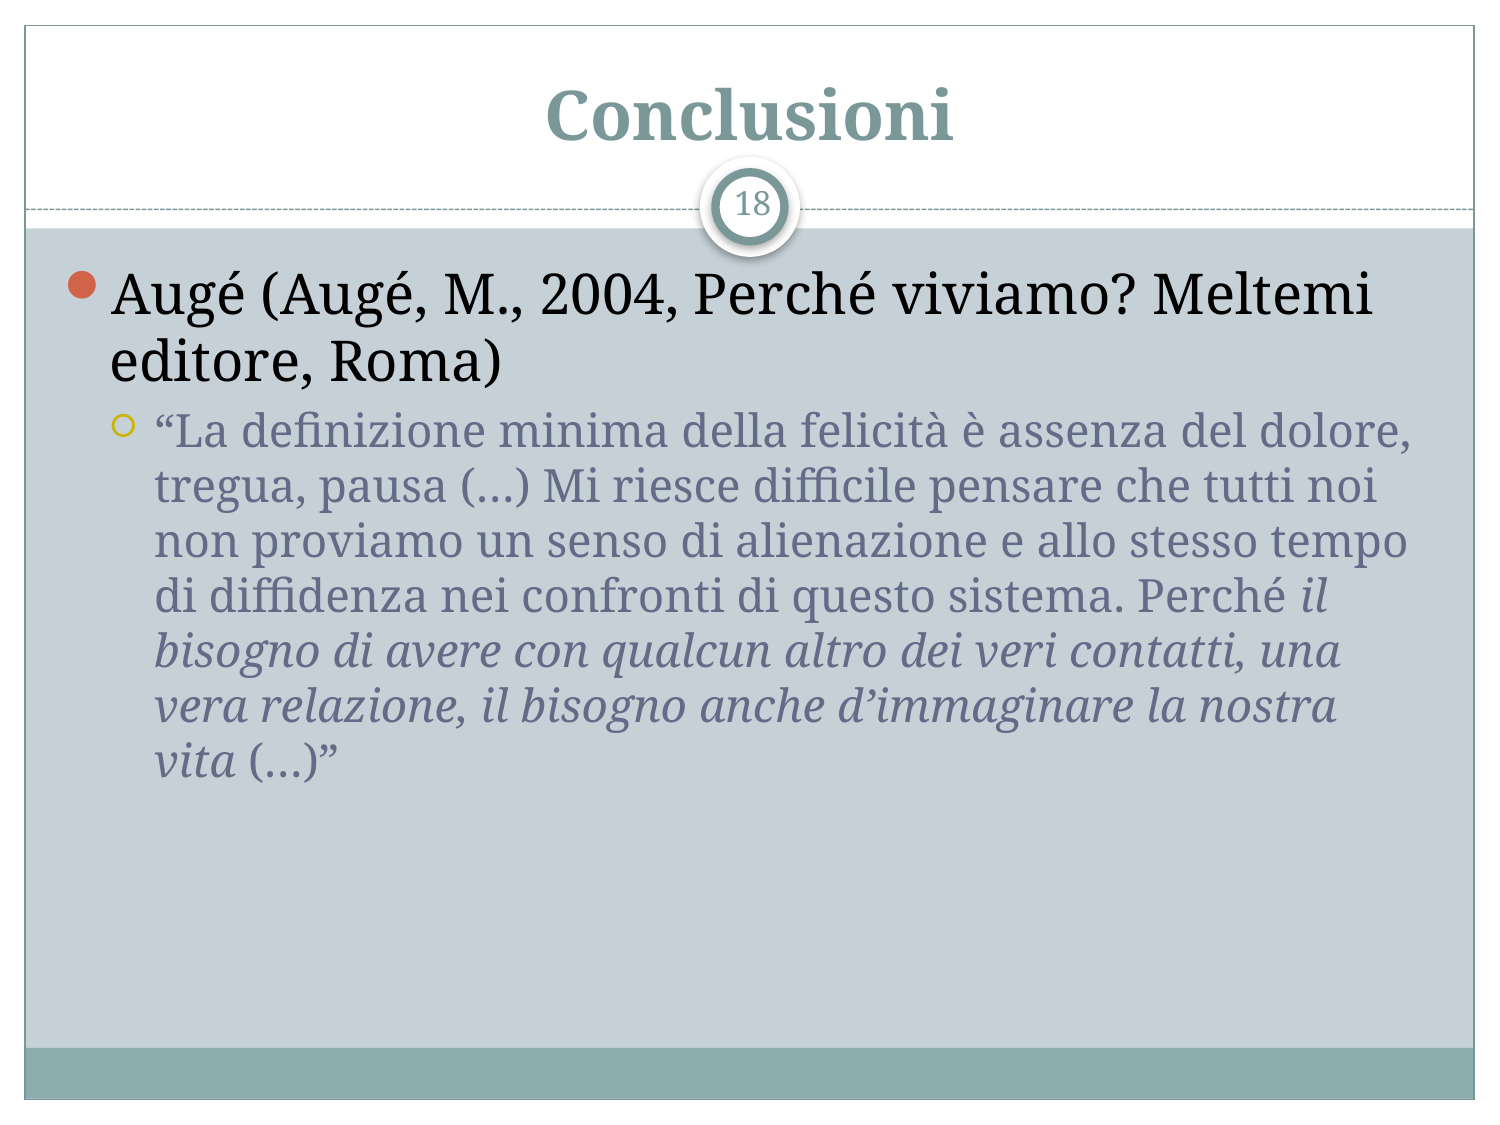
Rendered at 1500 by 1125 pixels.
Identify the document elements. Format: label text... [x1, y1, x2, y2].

slide_number 18 [715, 168, 791, 241]
title Conclusioni [49, 37, 1450, 162]
list Augé (Augé, M., 2004, Perché viviamo? Meltemi editore, Roma) “La definizione minima della felicità è assenza del dolore, tregua, pausa (…) Mi riesce difficile pensare che tutti noi non proviamo un senso di alienazione e allo stesso tempo di diffidenza nei confronti di questo sistema. Perché il bisogno di avere con qualcun altro dei veri contatti, una vera relazione, il bisogno anche d’immaginare la nostra vita (…)” [49, 250, 1445, 1001]
